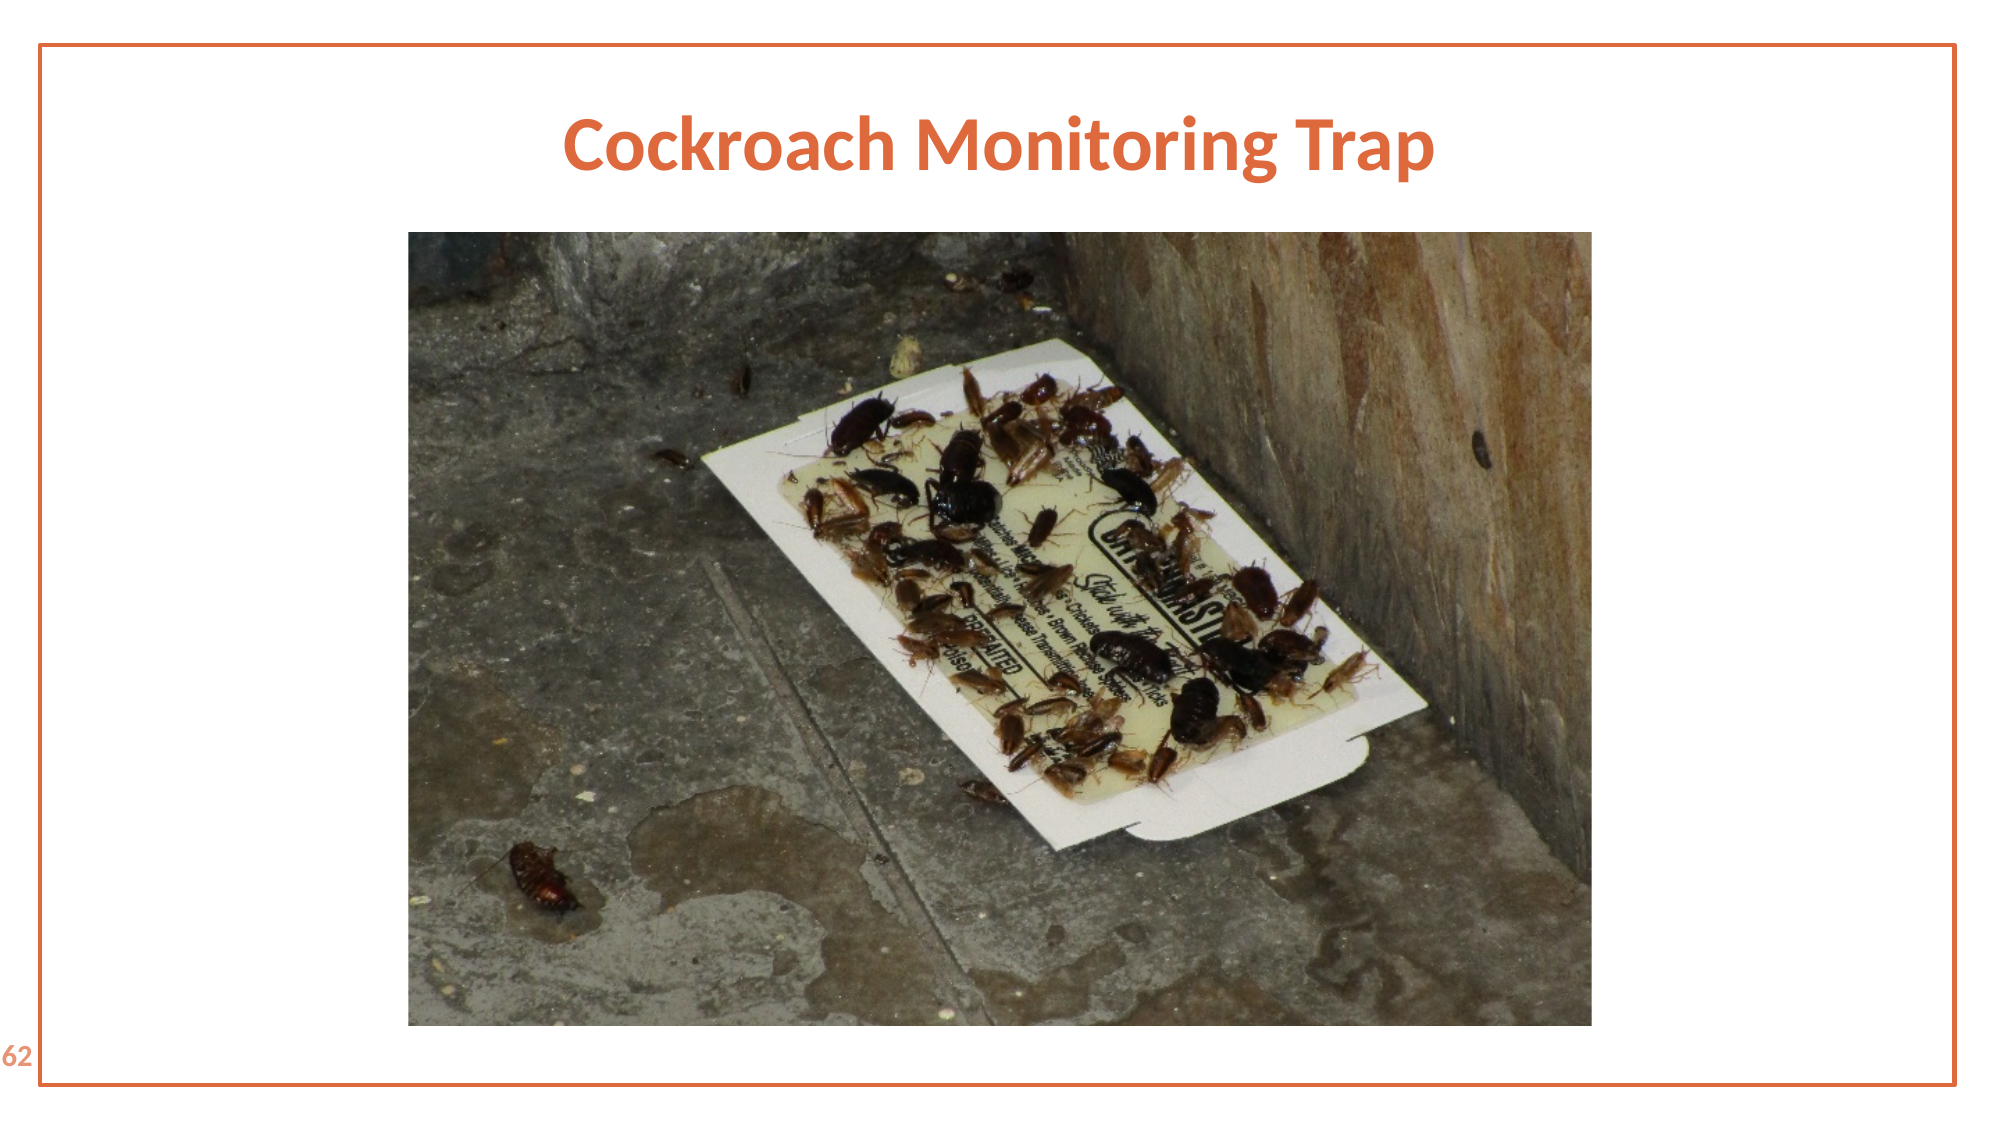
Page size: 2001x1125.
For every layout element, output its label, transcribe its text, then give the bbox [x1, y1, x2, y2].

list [407, 232, 1592, 1026]
title Cockroach Monitoring Trap [99, 45, 1900, 233]
